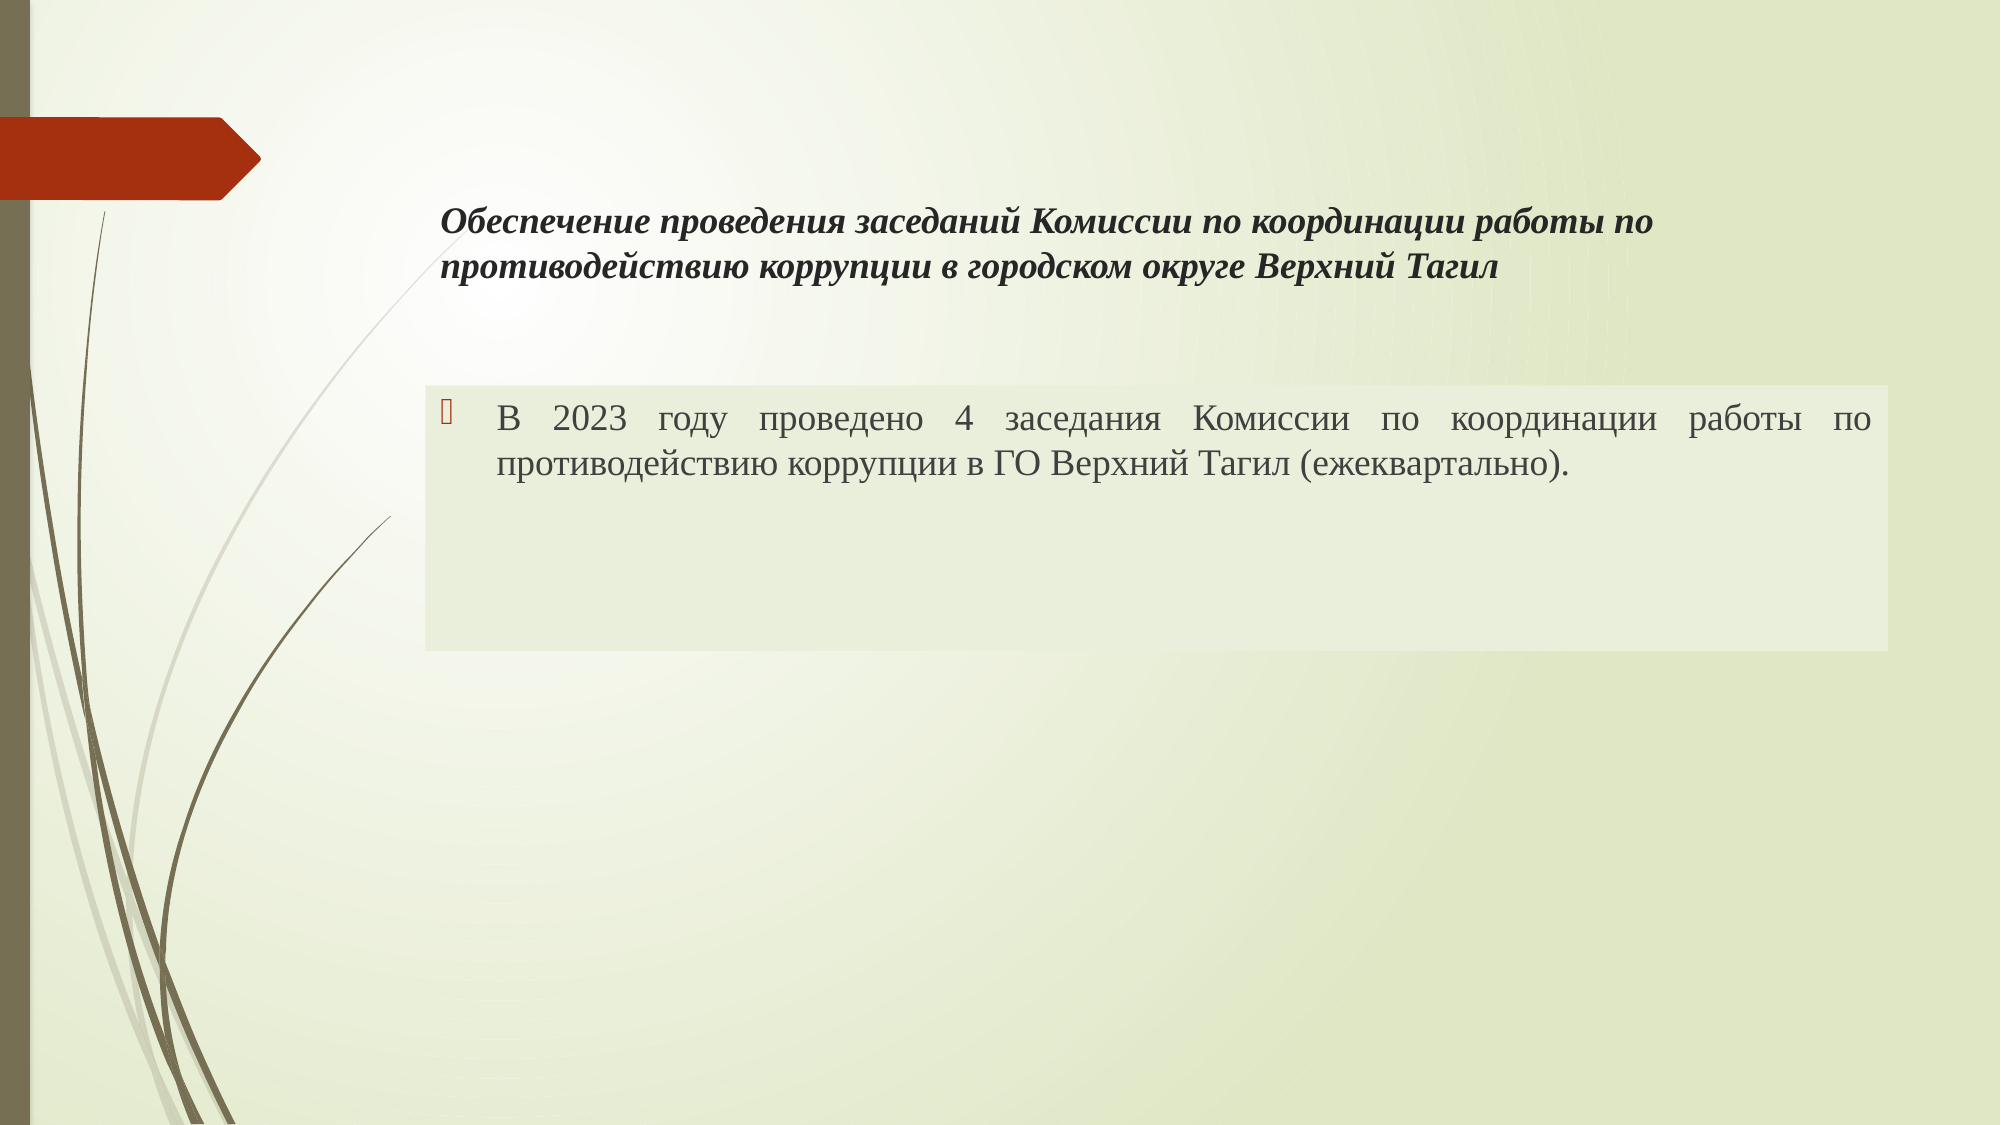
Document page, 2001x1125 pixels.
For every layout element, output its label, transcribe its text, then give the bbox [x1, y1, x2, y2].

list В 2023 году проведено 4 заседания Комиссии по координации работы по противодействию коррупции в ГО Верхний Тагил (ежеквартально). [425, 385, 1888, 651]
title Обеспечение проведения заседаний Комиссии по координации работы по противодействию коррупции в городском округе Верхний Тагил [425, 188, 1888, 355]
